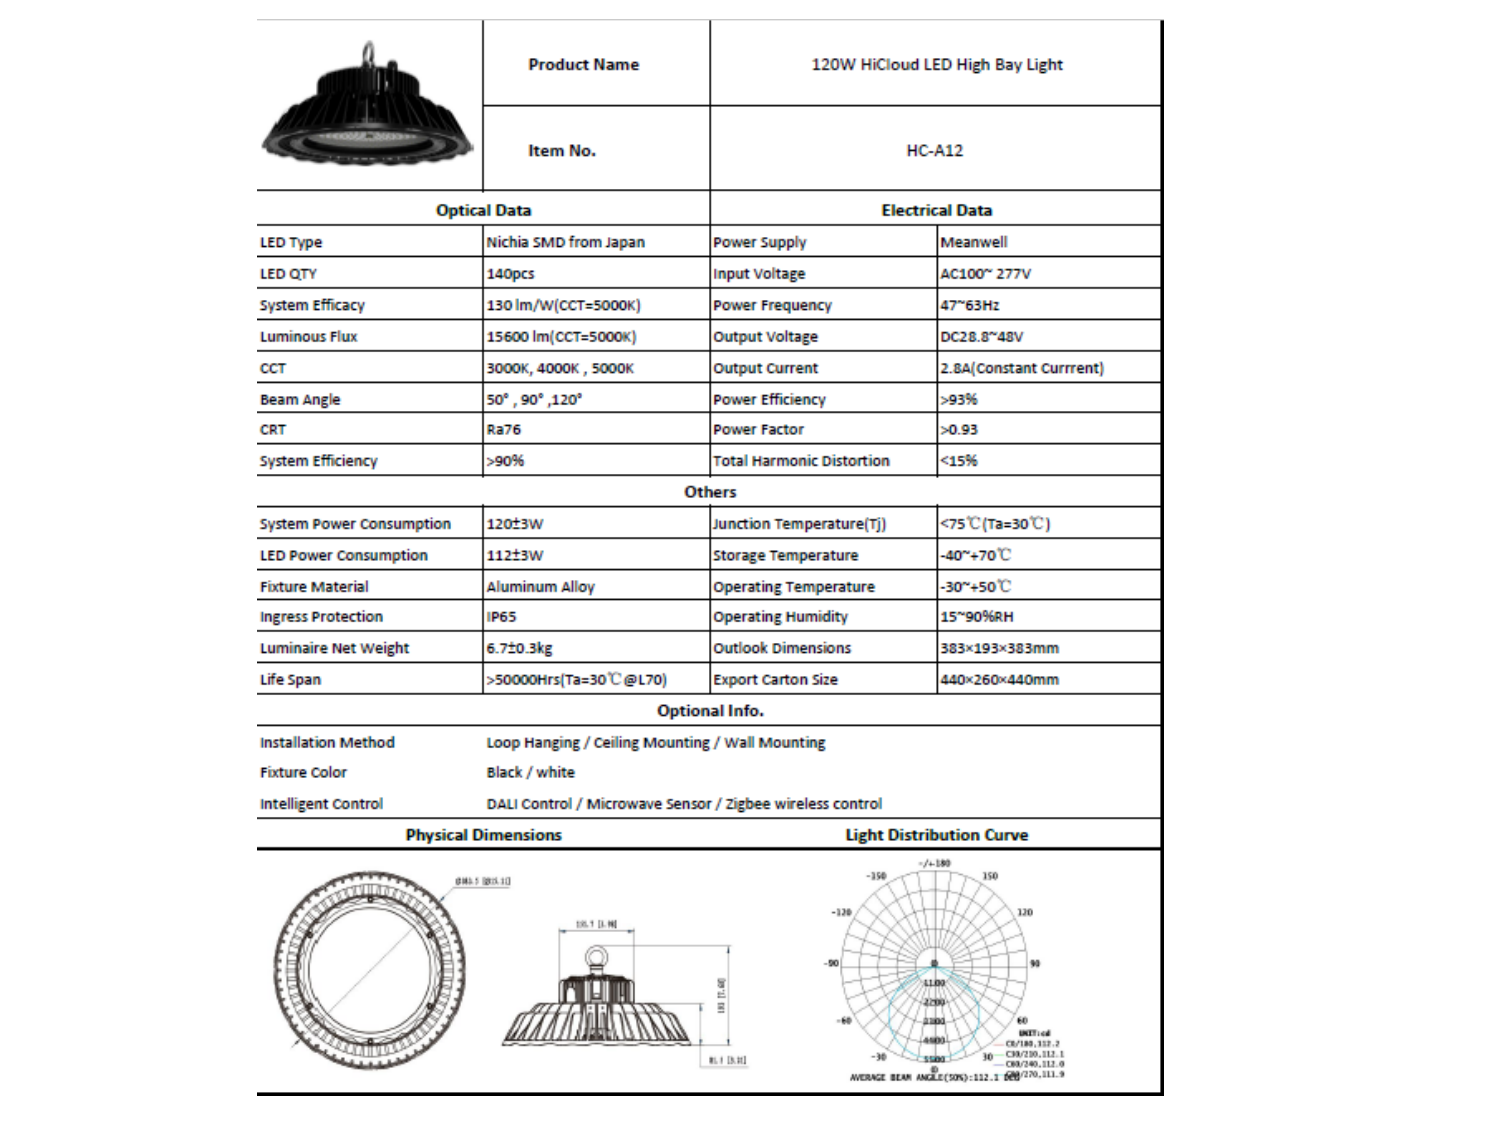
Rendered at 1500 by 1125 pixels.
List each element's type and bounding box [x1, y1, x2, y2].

picture [257, 19, 1164, 1097]
